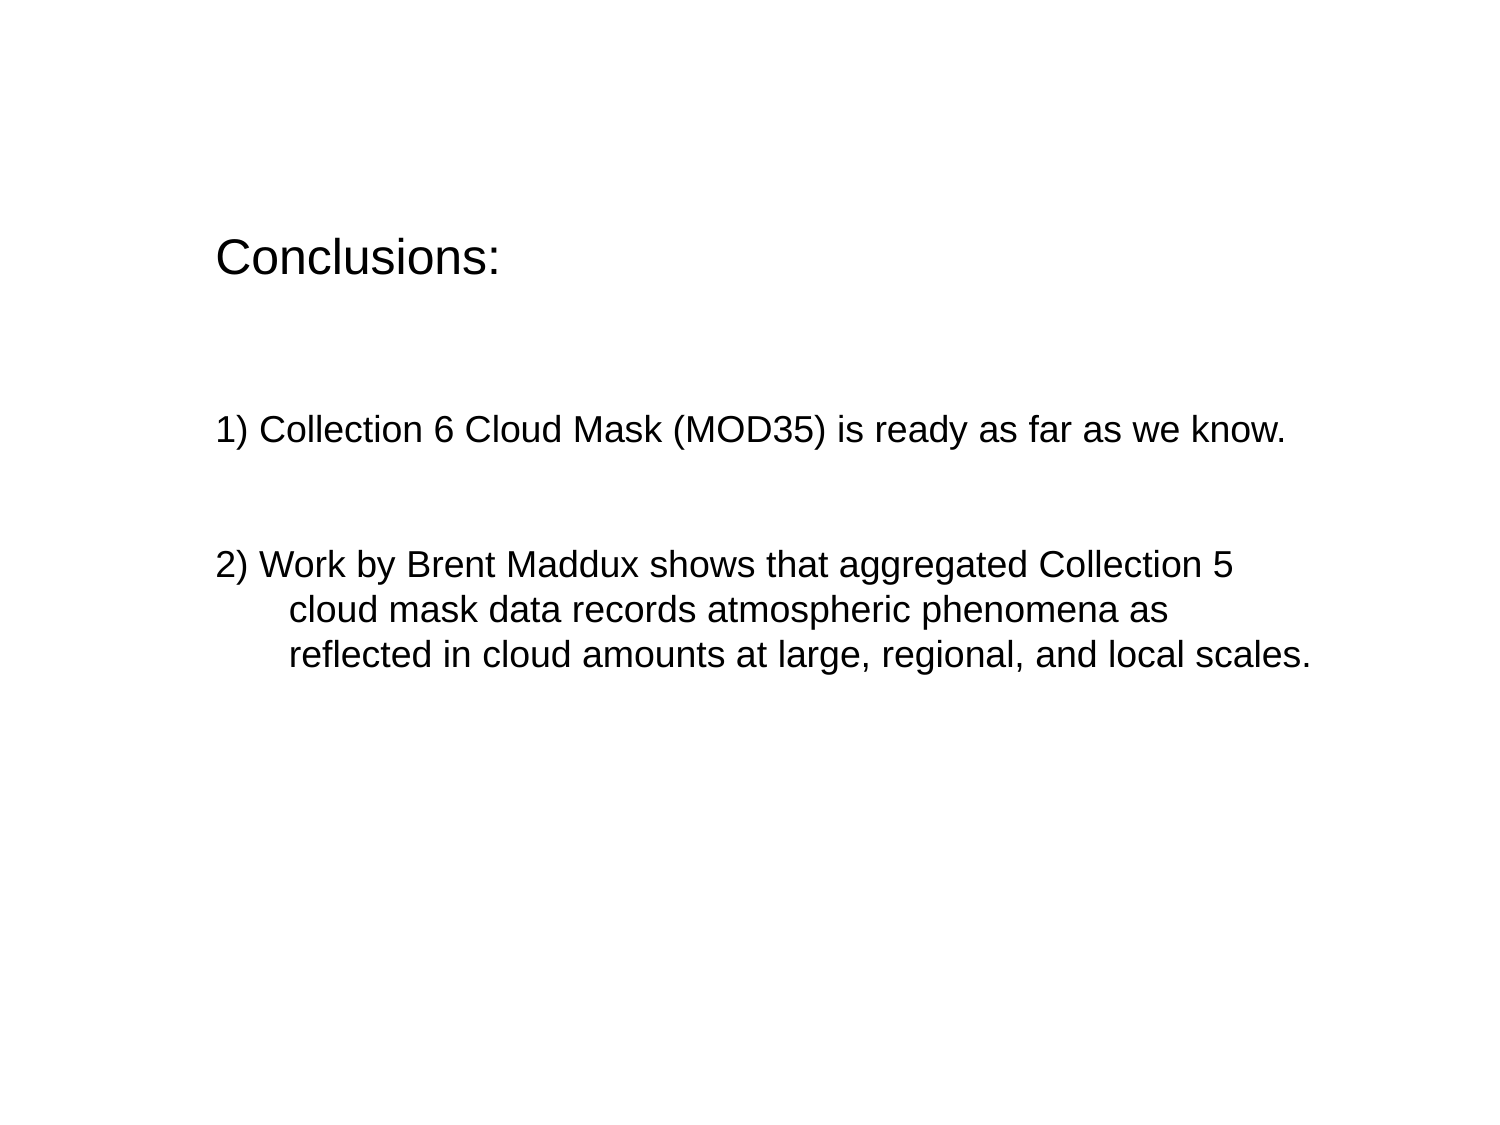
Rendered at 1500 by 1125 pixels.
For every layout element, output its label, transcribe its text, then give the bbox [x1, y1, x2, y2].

text_box Conclusions: 1) Collection 6 Cloud Mask (MOD35) is ready as far as we know. 2) Work by Brent Maddux shows that aggregated Collection 5 cloud mask data records atmospheric phenomena as reflected in cloud amounts at large, regional, and local scales. [200, 217, 1338, 682]
